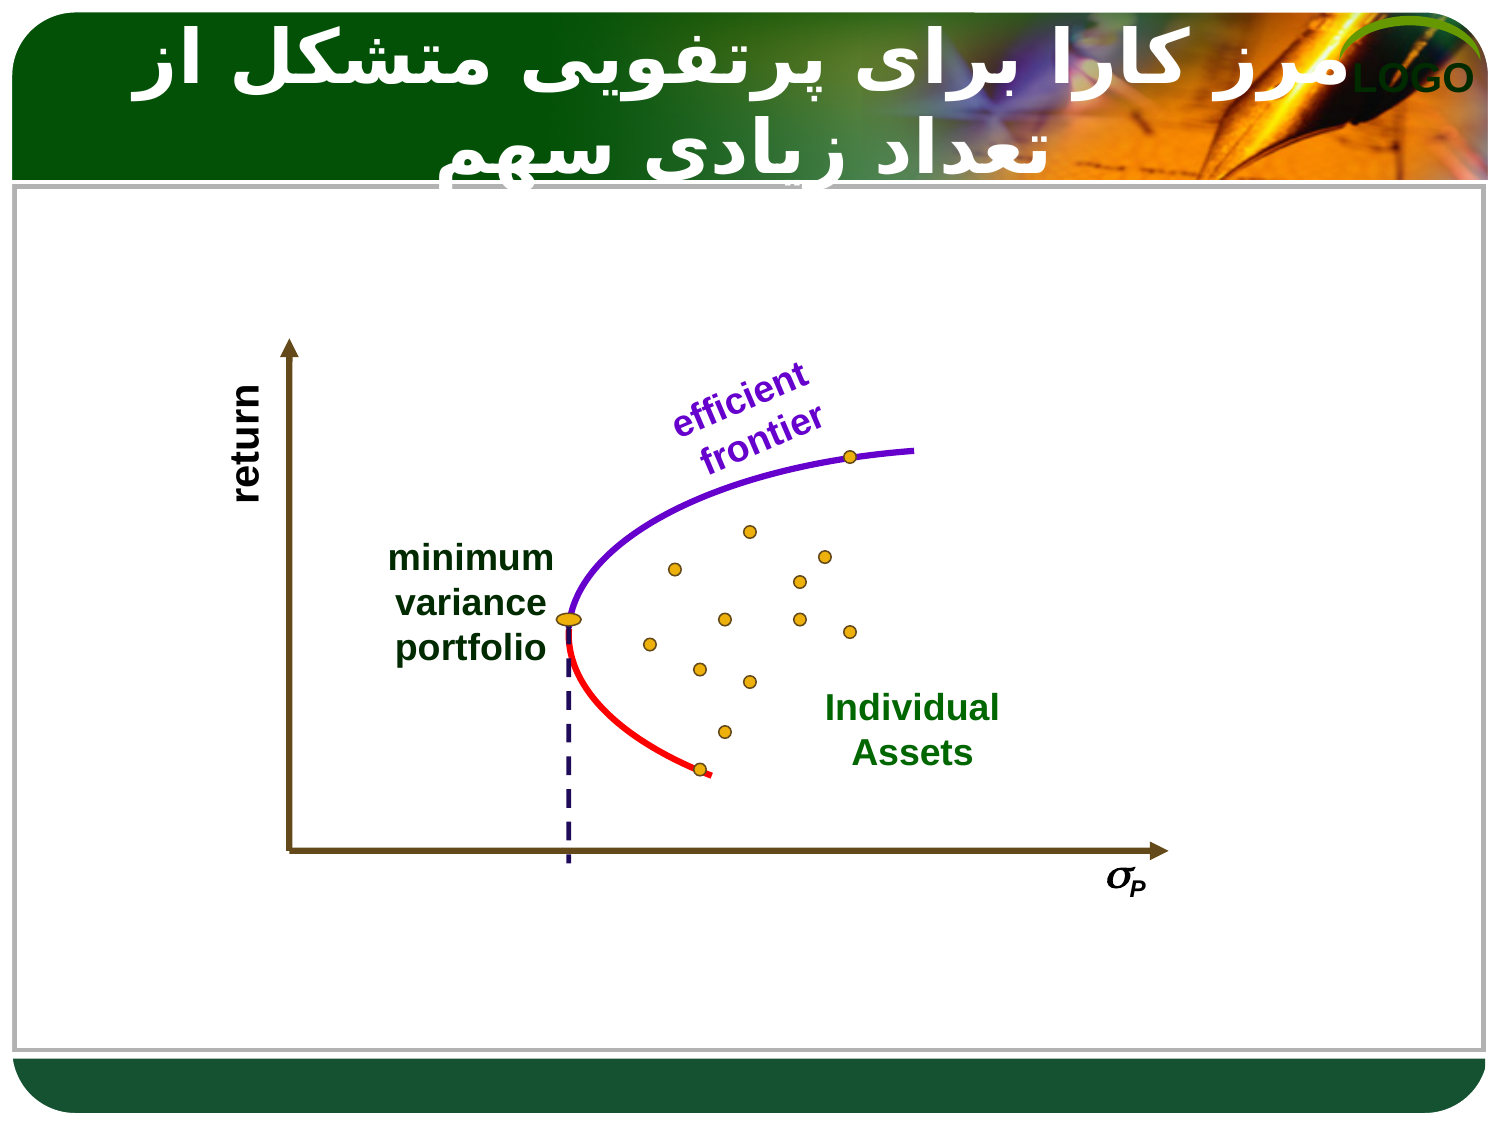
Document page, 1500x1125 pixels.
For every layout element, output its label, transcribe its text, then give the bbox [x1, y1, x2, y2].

text_box Individual Assets [781, 675, 1044, 781]
text_box return [209, 363, 275, 526]
text_box [668, 563, 682, 576]
text_box [283, 338, 296, 851]
text_box [843, 450, 857, 464]
text_box [818, 550, 832, 564]
text_box [693, 763, 707, 776]
text_box efficient frontier [518, 336, 848, 556]
text_box [594, 450, 981, 634]
text_box [643, 638, 657, 651]
text_box [743, 675, 757, 689]
title مرز کارا برای پرتفویی متشکل از تعداد زیادی سهم [75, 52, 1413, 145]
text_box [843, 625, 857, 639]
text_box [718, 613, 732, 626]
text_box [693, 663, 707, 676]
picture [13, 13, 1487, 180]
text_box minimum variance portfolio [348, 525, 594, 676]
text_box P [1056, 838, 1194, 910]
text_box [793, 575, 807, 589]
text_box [718, 725, 732, 739]
text_box [579, 629, 982, 776]
text_box [743, 525, 757, 539]
text_box [793, 613, 807, 626]
